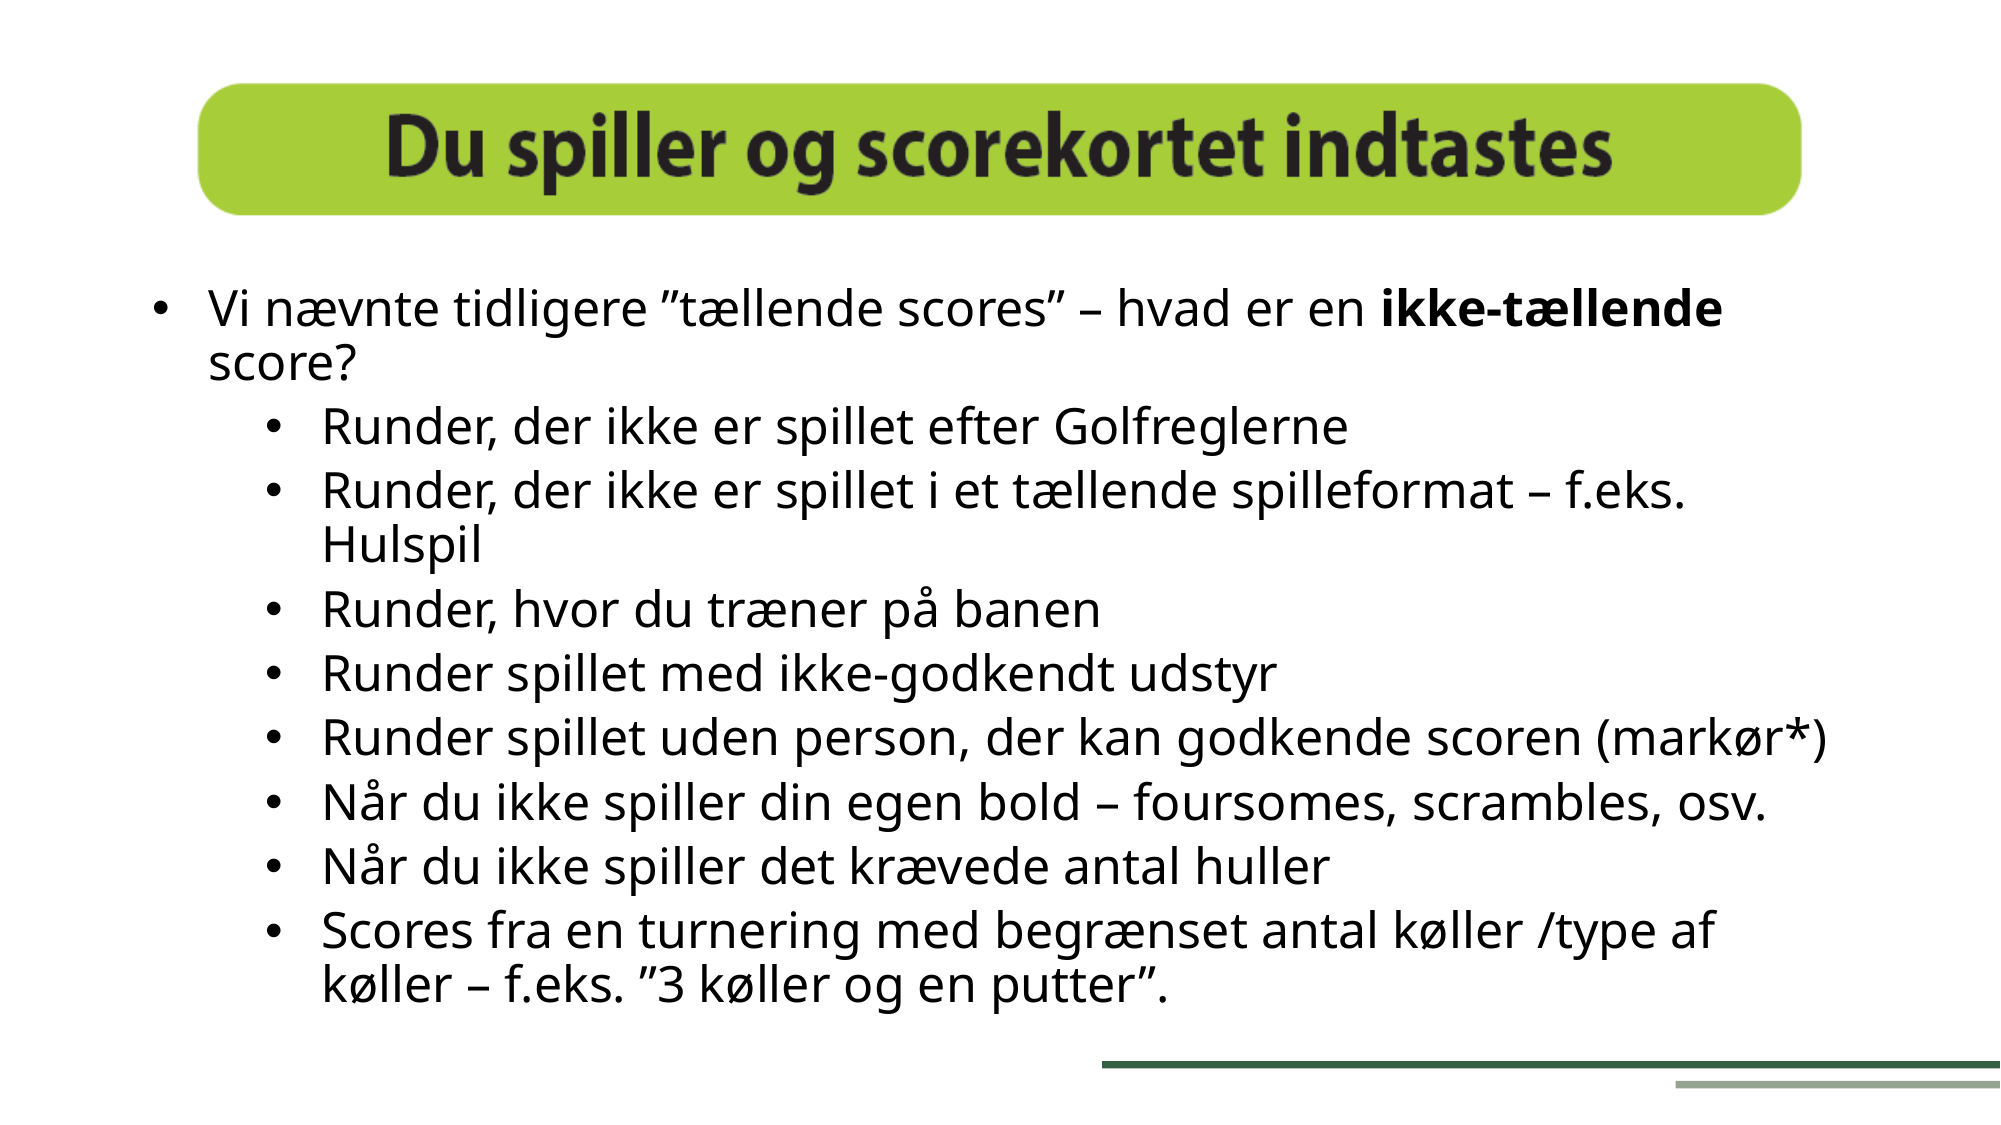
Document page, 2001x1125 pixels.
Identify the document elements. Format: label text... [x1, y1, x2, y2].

list Vi nævnte tidligere ”tællende scores” – hvad er en ikke-tællende score? Runder, der ikke er spillet efter Golfreglerne Runder, der ikke er spillet i et tællende spilleformat – f.eks. Hulspil Runder, hvor du træner på banen Runder spillet med ikke-godkendt udstyr Runder spillet uden person, der kan godkende scoren (markør*) Når du ikke spiller din egen bold – foursomes, scrambles, osv. Når du ikke spiller det krævede antal huller Scores fra en turnering med begrænset antal køller /type af køller – f.eks. ”3 køller og en putter”. [137, 275, 1873, 1044]
picture [178, 65, 1822, 237]
